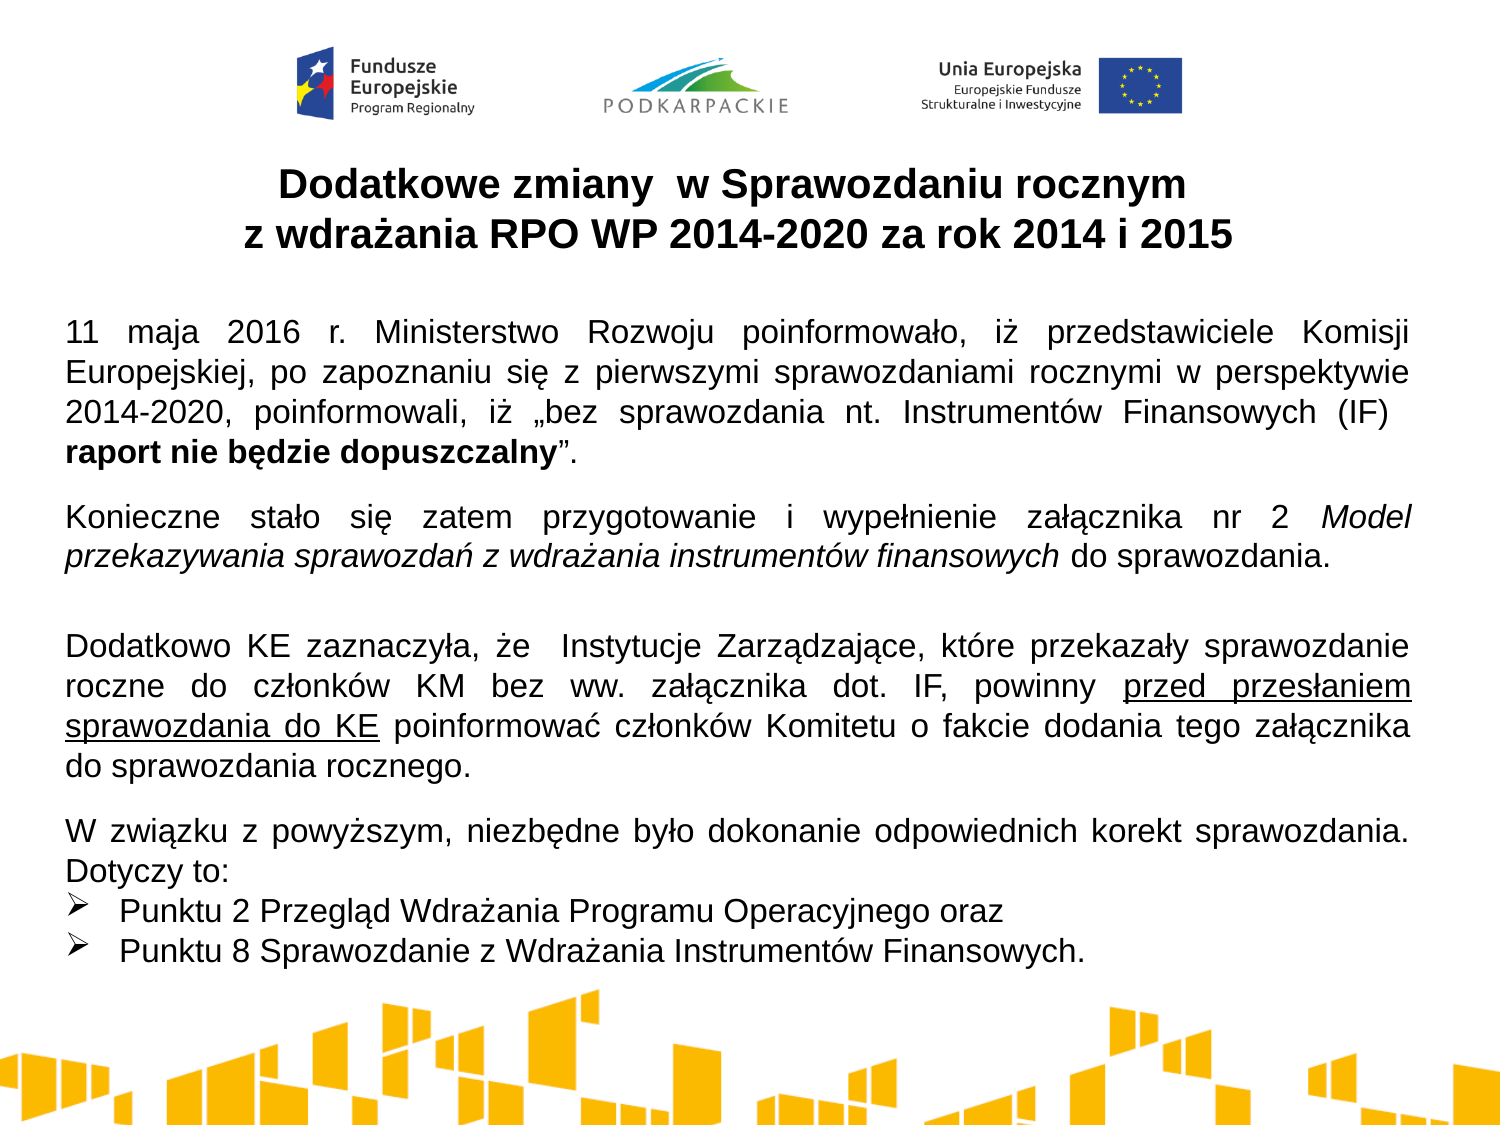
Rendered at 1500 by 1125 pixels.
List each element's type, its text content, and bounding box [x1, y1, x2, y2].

text_box Dodatkowe zmiany w Sprawozdaniu rocznym z wdrażania RPO WP 2014-2020 za rok 2014 i 2015 [130, 148, 1347, 264]
picture [265, 25, 1212, 150]
text_box 11 maja 2016 r. Ministerstwo Rozwoju poinformowało, iż przedstawiciele Komisji Europejskiej, po zapoznaniu się z pierwszymi sprawozdaniami rocznymi w perspektywie 2014-2020, poinformowali, iż „bez sprawozdania nt. Instrumentów Finansowych (IF) raport nie będzie dopuszczalny”. Konieczne stało się zatem przygotowanie i wypełnienie załącznika nr 2 Model przekazywania sprawozdań z wdrażania instrumentów finansowych do sprawozdania. Dodatkowo KE zaznaczyła, że Instytucje Zarządzające, które przekazały sprawozdanie roczne do członków KM bez ww. załącznika dot. IF, powinny przed przesłaniem sprawozdania do KE poinformować członków Komitetu o fakcie dodania tego załącznika do sprawozdania rocznego. W związku z powyższym, niezbędne było dokonanie odpowiednich korekt sprawozdania. Dotyczy to: Punktu 2 Przegląd Wdrażania Programu Operacyjnego oraz Punktu 8 Sprawozdanie z Wdrażania Instrumentów Finansowych. [50, 302, 1427, 977]
picture [0, 980, 1500, 1125]
